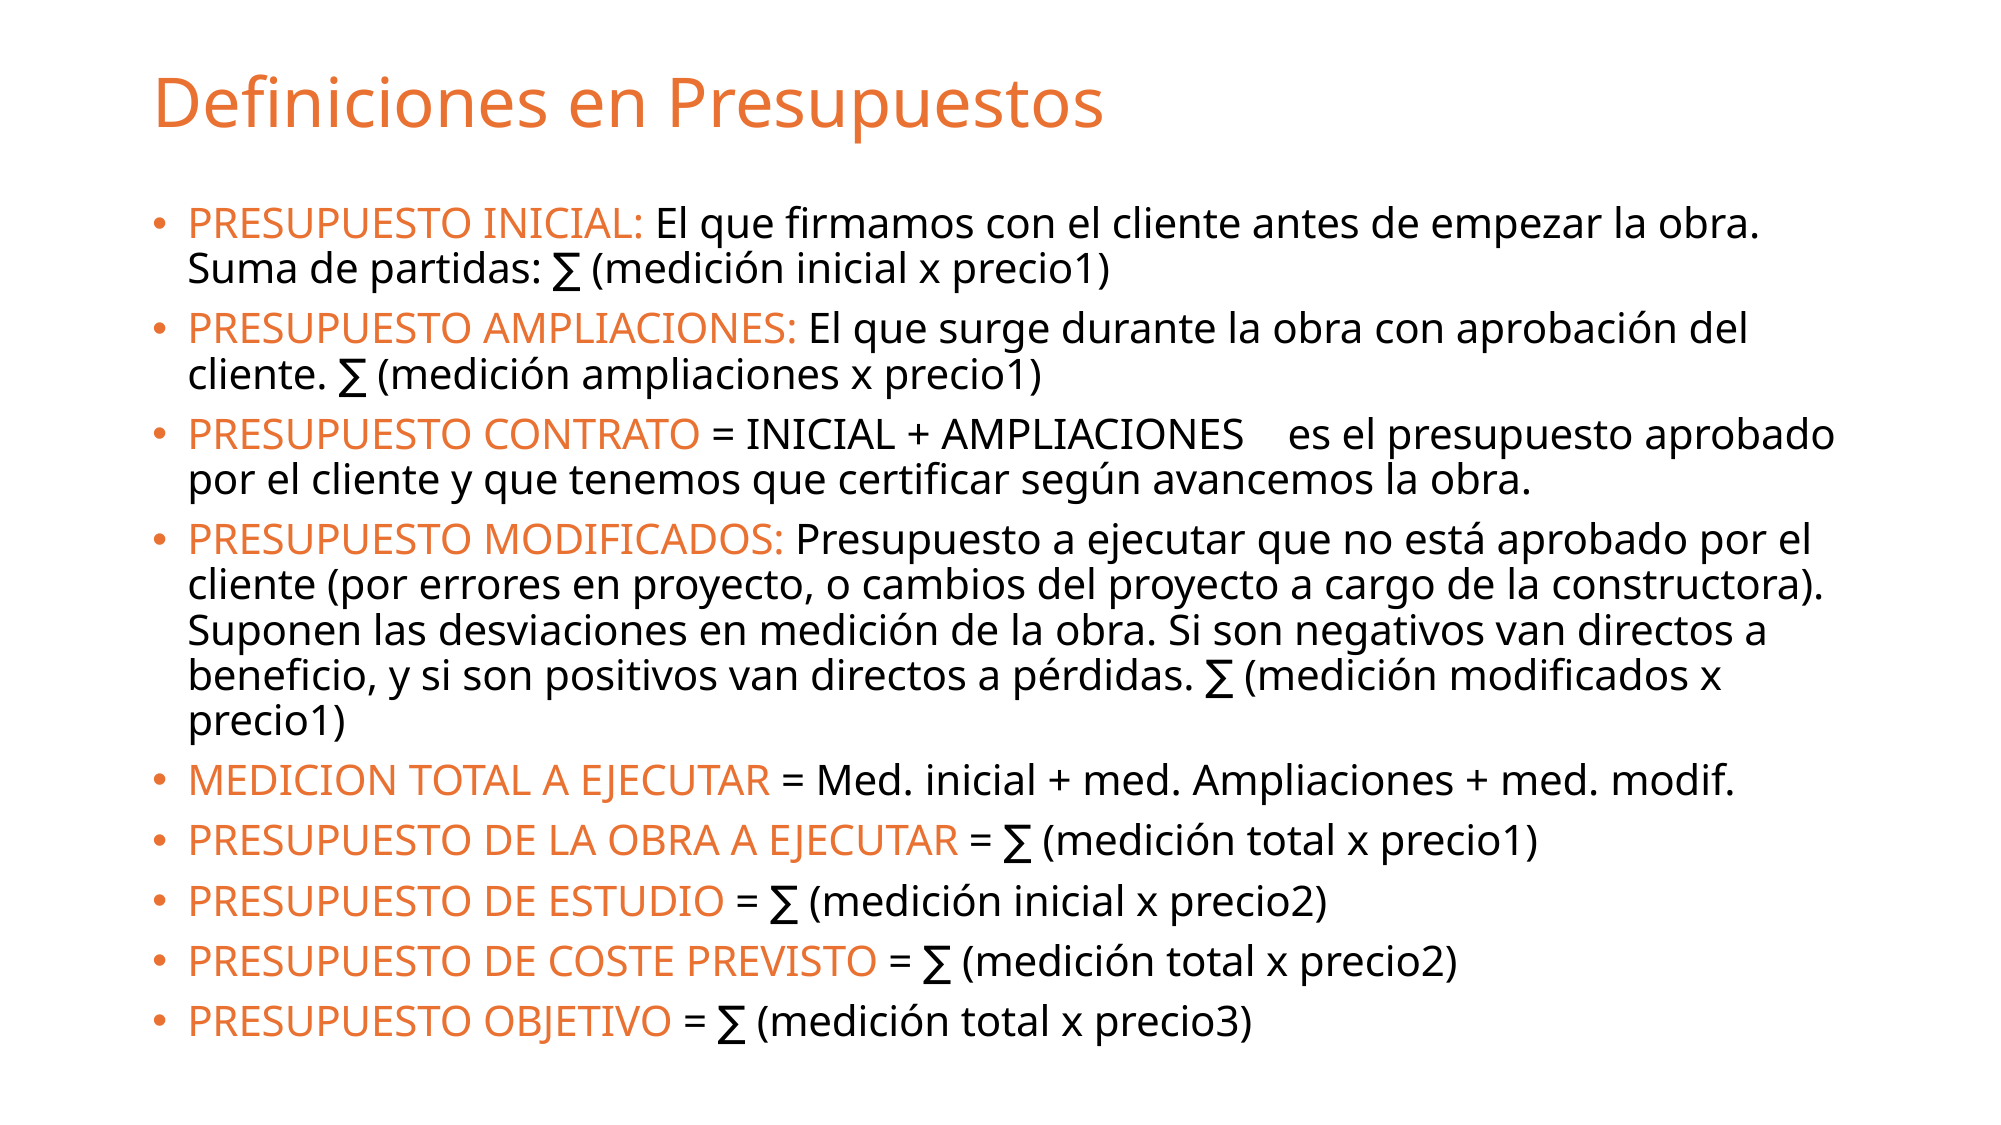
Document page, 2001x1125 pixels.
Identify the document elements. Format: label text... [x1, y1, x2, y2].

list PRESUPUESTO INICIAL: El que firmamos con el cliente antes de empezar la obra. Suma de partidas: ∑ (medición inicial x precio1) PRESUPUESTO AMPLIACIONES: El que surge durante la obra con aprobación del cliente. ∑ (medición ampliaciones x precio1) PRESUPUESTO CONTRATO = INICIAL + AMPLIACIONES es el presupuesto aprobado por el cliente y que tenemos que certificar según avancemos la obra. PRESUPUESTO MODIFICADOS: Presupuesto a ejecutar que no está aprobado por el cliente (por errores en proyecto, o cambios del proyecto a cargo de la constructora). Suponen las desviaciones en medición de la obra. Si son negativos van directos a beneficio, y si son positivos van directos a pérdidas. ∑ (medición modificados x precio1) MEDICION TOTAL A EJECUTAR = Med. inicial + med. Ampliaciones + med. modif. PRESUPUESTO DE LA OBRA A EJECUTAR = ∑ (medición total x precio1) PRESUPUESTO DE ESTUDIO = ∑ (medición inicial x precio2) PRESUPUESTO DE COSTE PREVISTO = ∑ (medición total x precio2) PRESUPUESTO OBJETIVO = ∑ (medición total x precio3) [137, 195, 1863, 1066]
title Definiciones en Presupuestos [137, 59, 1863, 150]
